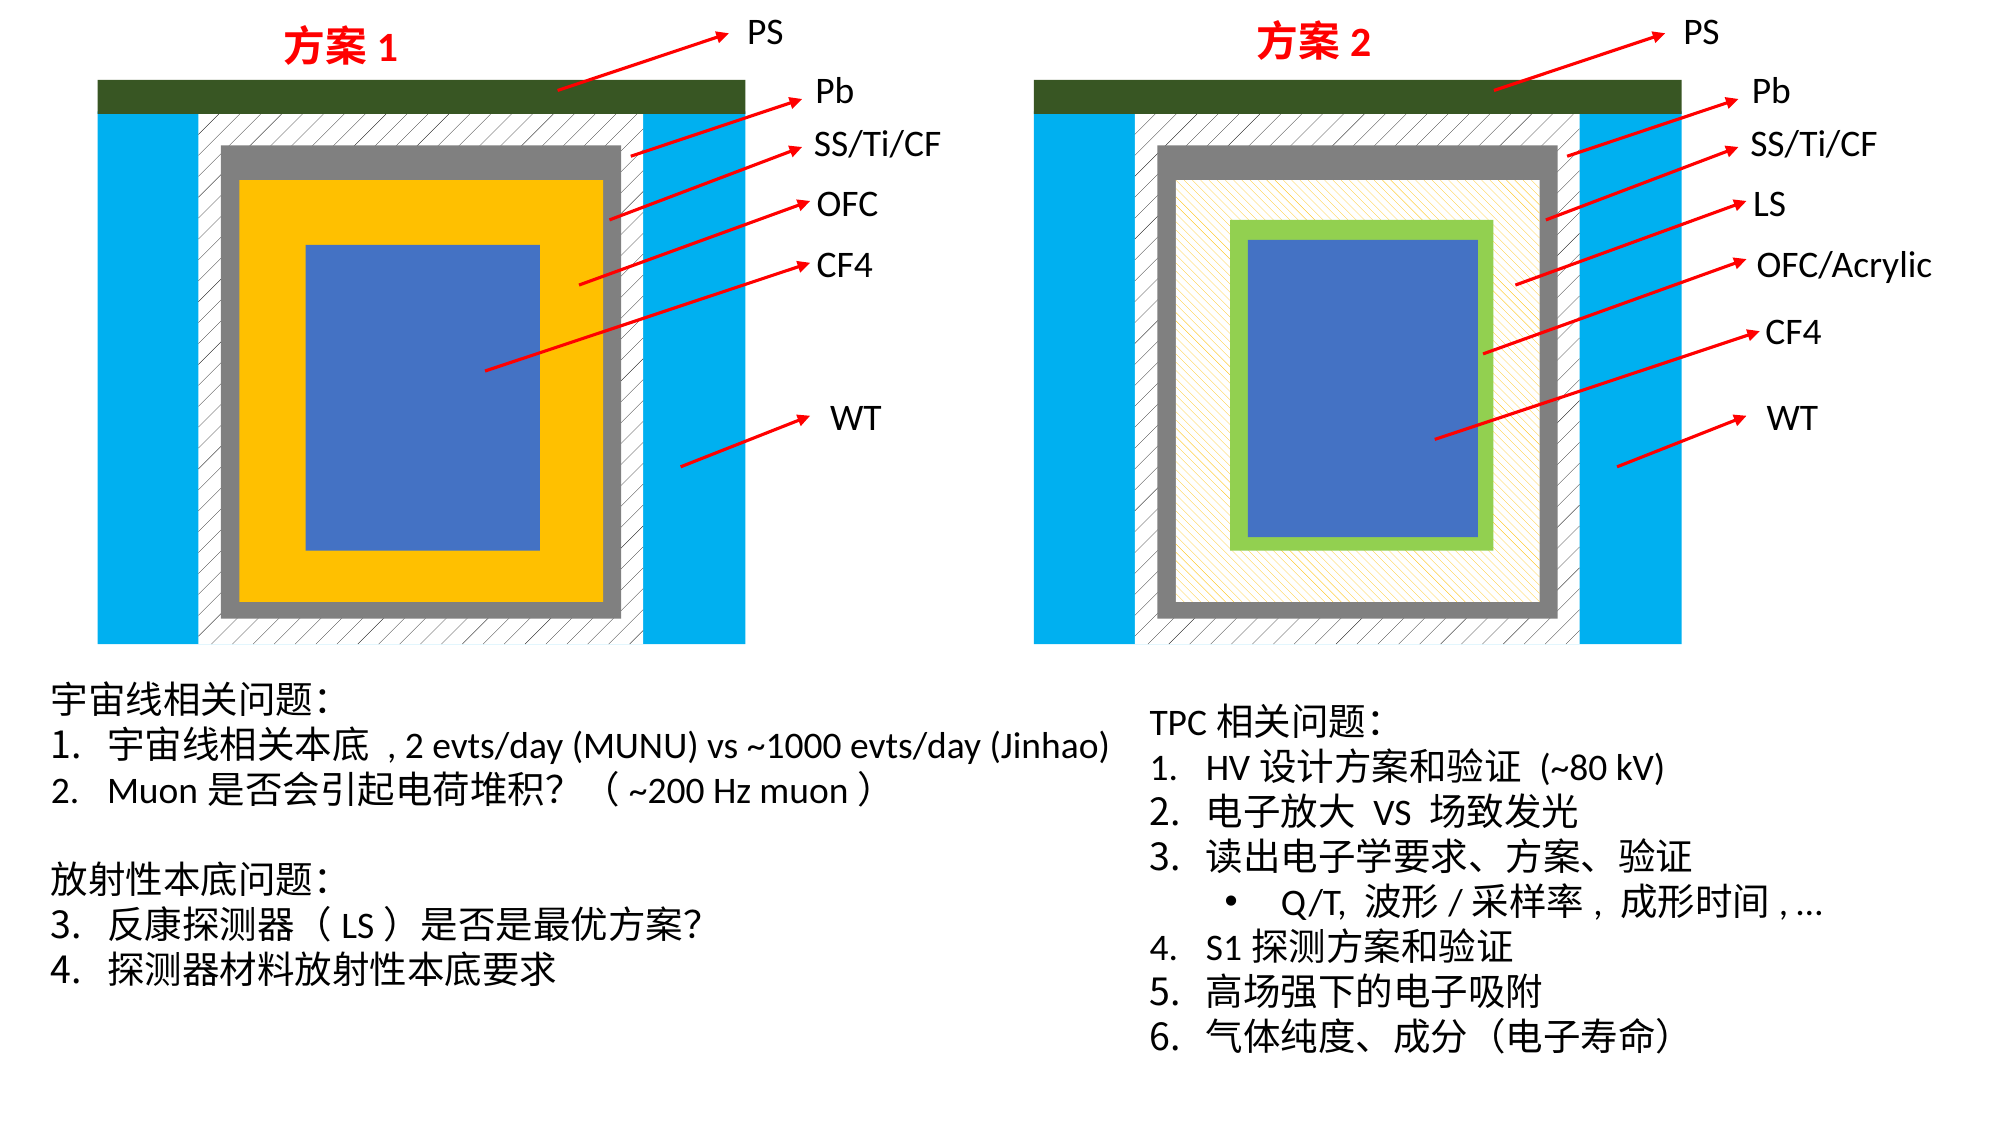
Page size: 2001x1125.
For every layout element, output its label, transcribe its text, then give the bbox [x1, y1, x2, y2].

text_box 方案2 [1241, 7, 1435, 73]
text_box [557, 33, 729, 91]
text_box WT [1751, 385, 1889, 446]
text_box [1229, 219, 1494, 552]
text_box [1033, 79, 1683, 115]
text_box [579, 200, 810, 286]
text_box [644, 372, 746, 645]
text_box [1033, 115, 1134, 645]
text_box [1493, 33, 1666, 91]
text_box [305, 244, 541, 552]
text_box 宇宙线相关问题： 宇宙线相关本底 , 2 evts/day (MUNU) vs ~1000 evts/day (Jinhao) Muon是否会引起电荷堆积？（~200 Hz muon） 放射性本底问题： 反康探测器（LS）是否是最优方案？ 探测器材料放射性本底要求 [36, 669, 1166, 1044]
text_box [1434, 331, 1760, 440]
text_box [238, 179, 604, 603]
text_box OFC [802, 171, 1029, 232]
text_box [1545, 146, 1739, 220]
text_box [220, 144, 622, 620]
text_box SS/Ti/CF [1739, 111, 1905, 172]
text_box [97, 115, 197, 645]
text_box [1134, 115, 1581, 645]
text_box WT [815, 385, 953, 446]
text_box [1617, 440, 1747, 467]
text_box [1483, 259, 1747, 354]
text_box PS [732, 0, 870, 60]
text_box TPC相关问题： HV设计方案和验证 (~80 kV) 电子放大 VS 场致发光 读出电子学要求、方案、验证 Q/T, 波形/采样率, 成形时间, … S1探测方案和验证 高场强下的电子吸附 气体纯度、成分（电子寿命） [1134, 690, 1978, 1110]
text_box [630, 99, 803, 157]
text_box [1567, 99, 1739, 157]
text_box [609, 146, 802, 220]
text_box PS [1668, 0, 1806, 60]
text_box Pb [1737, 58, 1875, 119]
text_box 方案1 [268, 12, 462, 78]
text_box LS [1739, 171, 1965, 232]
text_box [1175, 179, 1541, 603]
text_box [1515, 200, 1747, 259]
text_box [680, 415, 811, 467]
text_box [1156, 144, 1559, 620]
text_box [197, 115, 644, 645]
text_box CF4 [1750, 299, 1978, 360]
text_box CF4 [810, 232, 1029, 293]
text_box [1247, 239, 1479, 538]
text_box OFC/Acrylic [1747, 232, 1969, 293]
text_box [97, 79, 746, 115]
text_box SS/Ti/CF [802, 111, 969, 172]
text_box [1581, 440, 1683, 645]
text_box Pb [800, 58, 938, 119]
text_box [484, 262, 810, 372]
